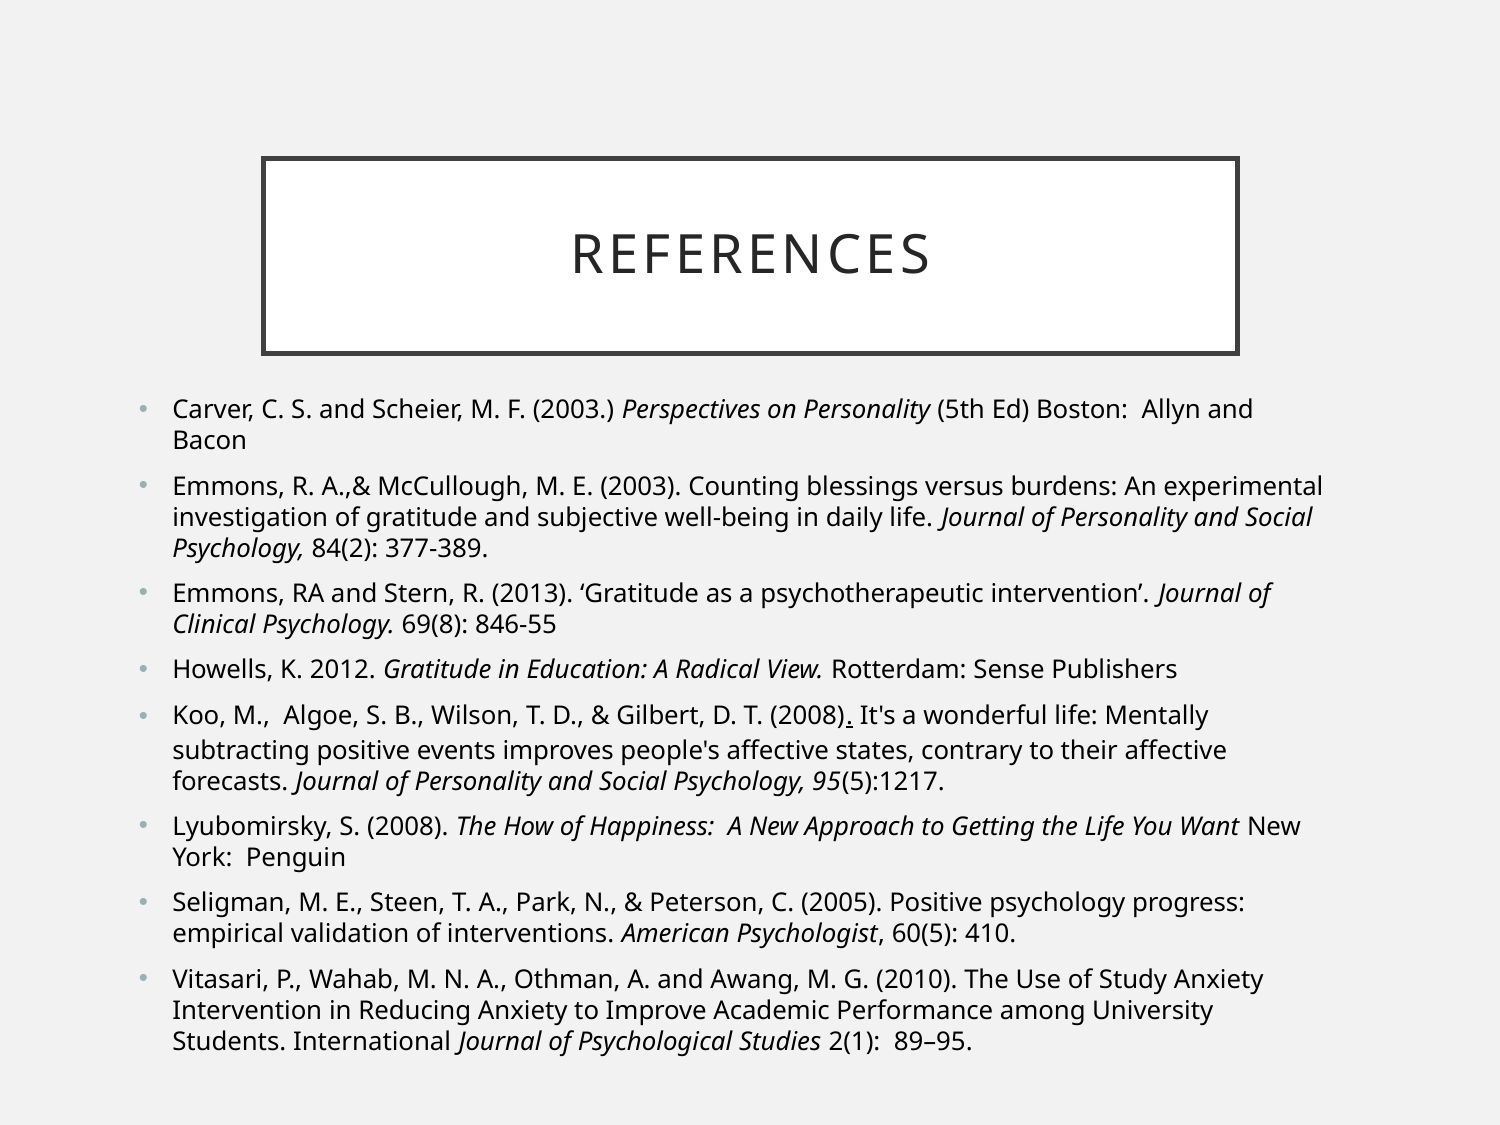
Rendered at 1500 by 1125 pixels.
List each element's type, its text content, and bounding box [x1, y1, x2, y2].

title references [261, 156, 1240, 356]
list Carver, C. S. and Scheier, M. F. (2003.) Perspectives on Personality (5th Ed) Boston: Allyn and Bacon Emmons, R. A.,& McCullough, M. E. (2003). Counting blessings versus burdens: An experimental investigation of gratitude and subjective well-being in daily life. Journal of Personality and Social Psychology, 84(2): 377-389. Emmons, RA and Stern, R. (2013). ‘Gratitude as a psychotherapeutic intervention’. Journal of Clinical Psychology. 69(8): 846-55 Howells, K. 2012. Gratitude in Education: A Radical View. Rotterdam: Sense Publishers Koo, M., Algoe, S. B., Wilson, T. D., & Gilbert, D. T. (2008). It's a wonderful life: Mentally subtracting positive events improves people's affective states, contrary to their affective forecasts. Journal of Personality and Social Psychology, 95(5):1217. Lyubomirsky, S. (2008). The How of Happiness: A New Approach to Getting the Life You Want New York: Penguin Seligman, M. E., Steen, T. A., Park, N., & Peterson, C. (2005). Positive psychology progress: empirical validation of interventions. American Psychologist, 60(5): 410. Vitasari, P., Wahab, M. N. A., Othman, A. and Awang, M. G. (2010). The Use of Study Anxiety Intervention in Reducing Anxiety to Improve Academic Performance among University Students. International Journal of Psychological Studies 2(1): 89–95. [123, 385, 1341, 1071]
